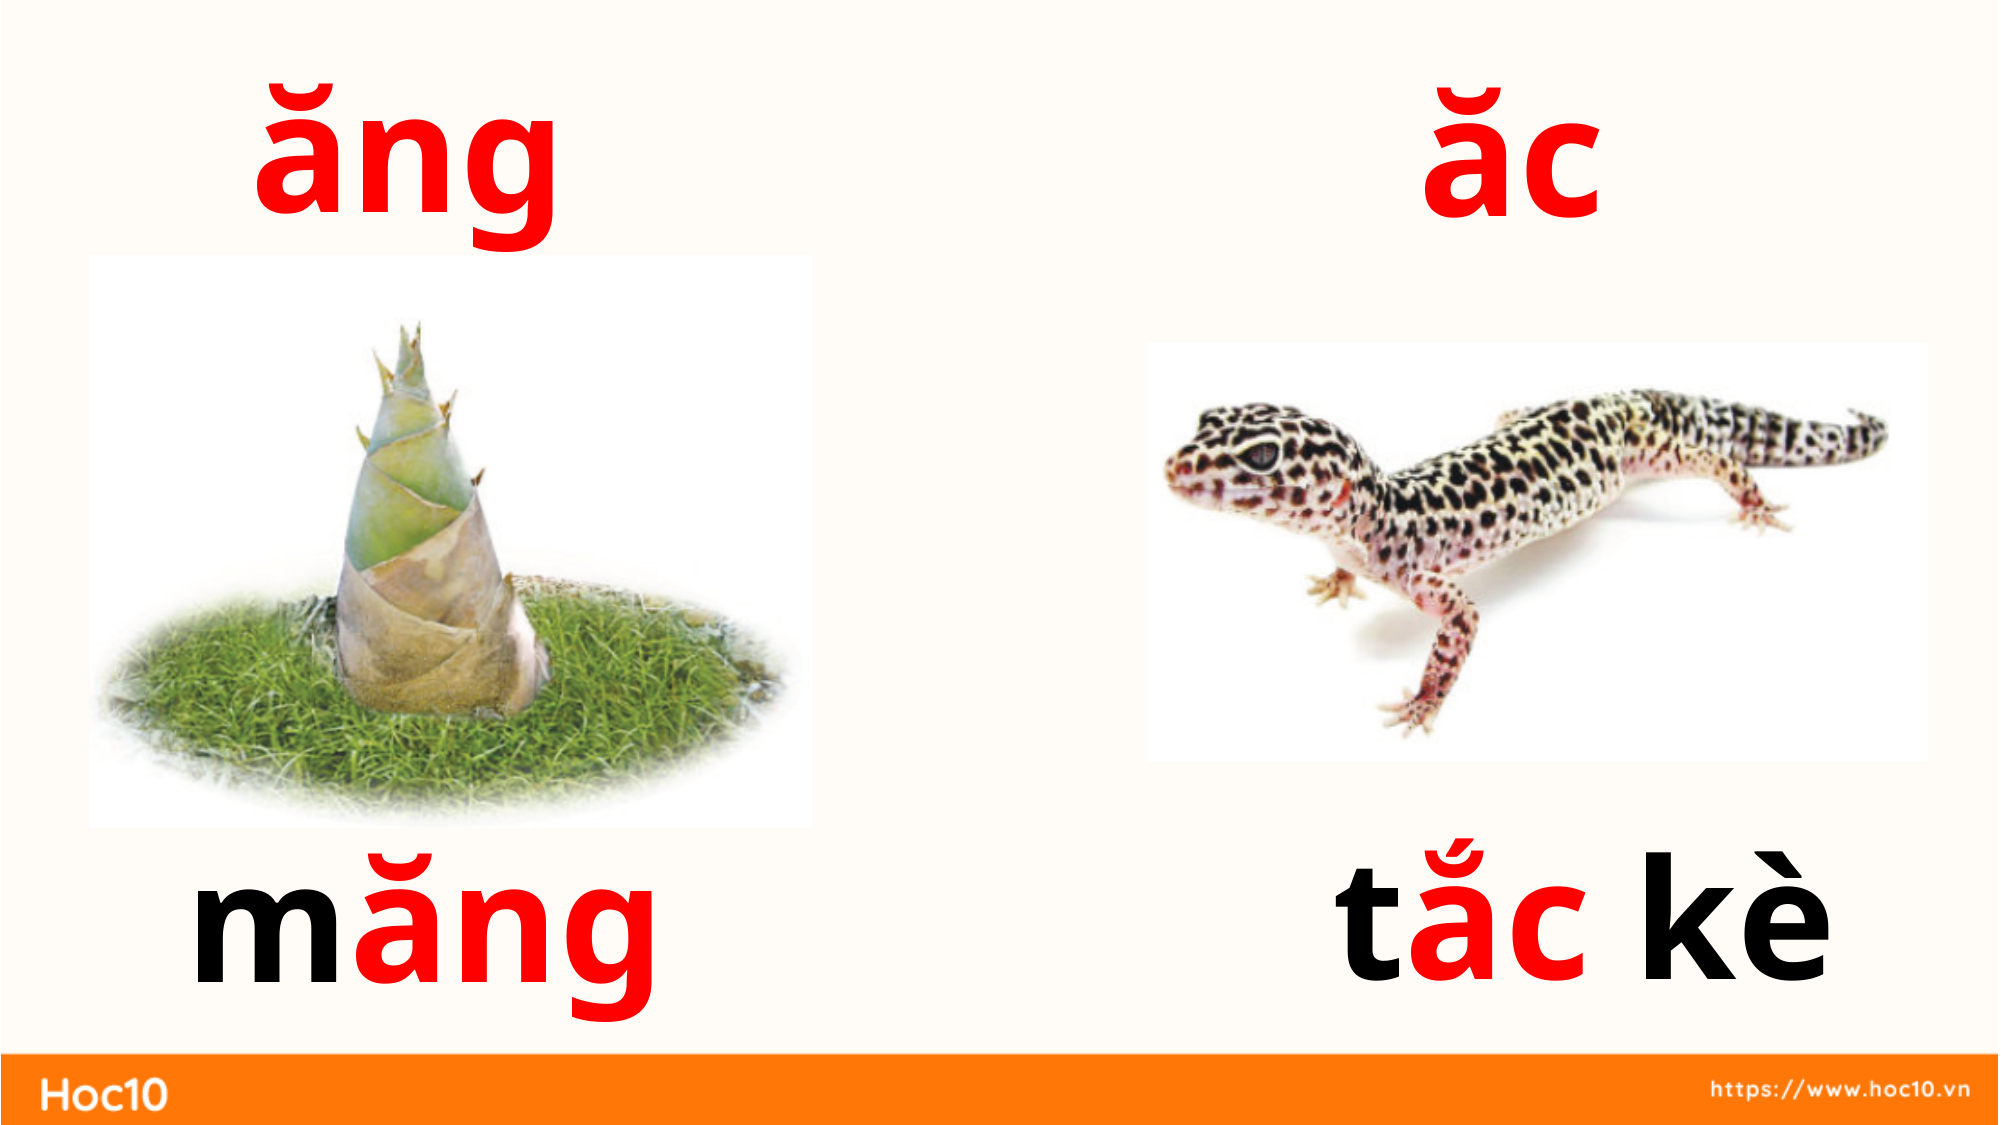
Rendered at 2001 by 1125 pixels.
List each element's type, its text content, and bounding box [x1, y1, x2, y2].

text_box tắc kè [1317, 805, 1877, 1020]
picture [1, 0, 1998, 1125]
text_box ăng [235, 38, 711, 253]
text_box măng [170, 808, 1032, 1024]
text_box ăc [1317, 42, 1641, 257]
